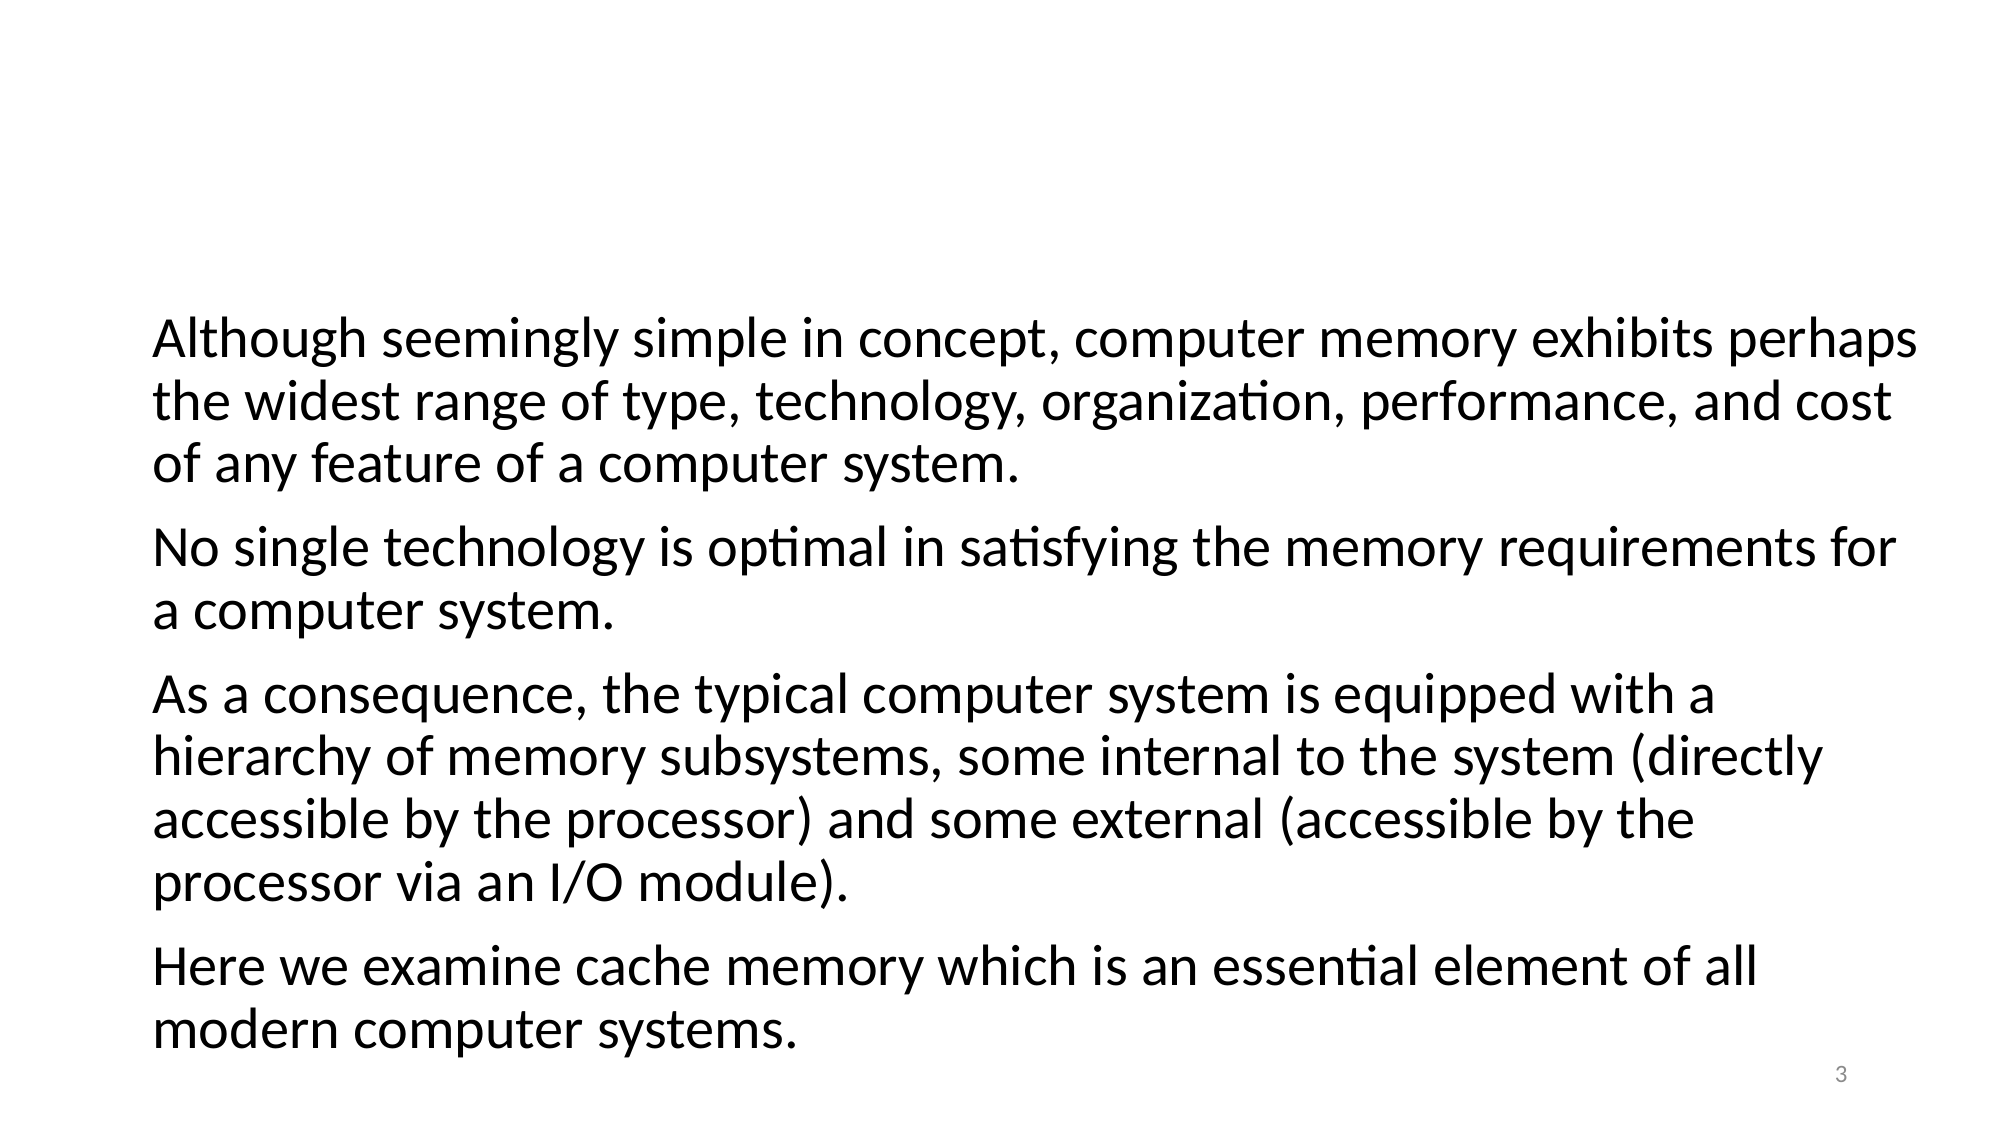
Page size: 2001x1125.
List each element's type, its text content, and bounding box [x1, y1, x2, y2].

slide_number 3 [1412, 1042, 1863, 1103]
list Although seemingly simple in concept, computer memory exhibits perhaps the widest range of type, technology, organization, performance, and cost of any feature of a computer system. No single technology is optimal in satisfying the memory requirements for a computer system. As a consequence, the typical computer system is equipped with a hierarchy of memory subsystems, some internal to the system (directly accessible by the processor) and some external (accessible by the processor via an I/O module). Here we examine cache memory which is an essential element of all modern computer systems. [137, 299, 1944, 1125]
